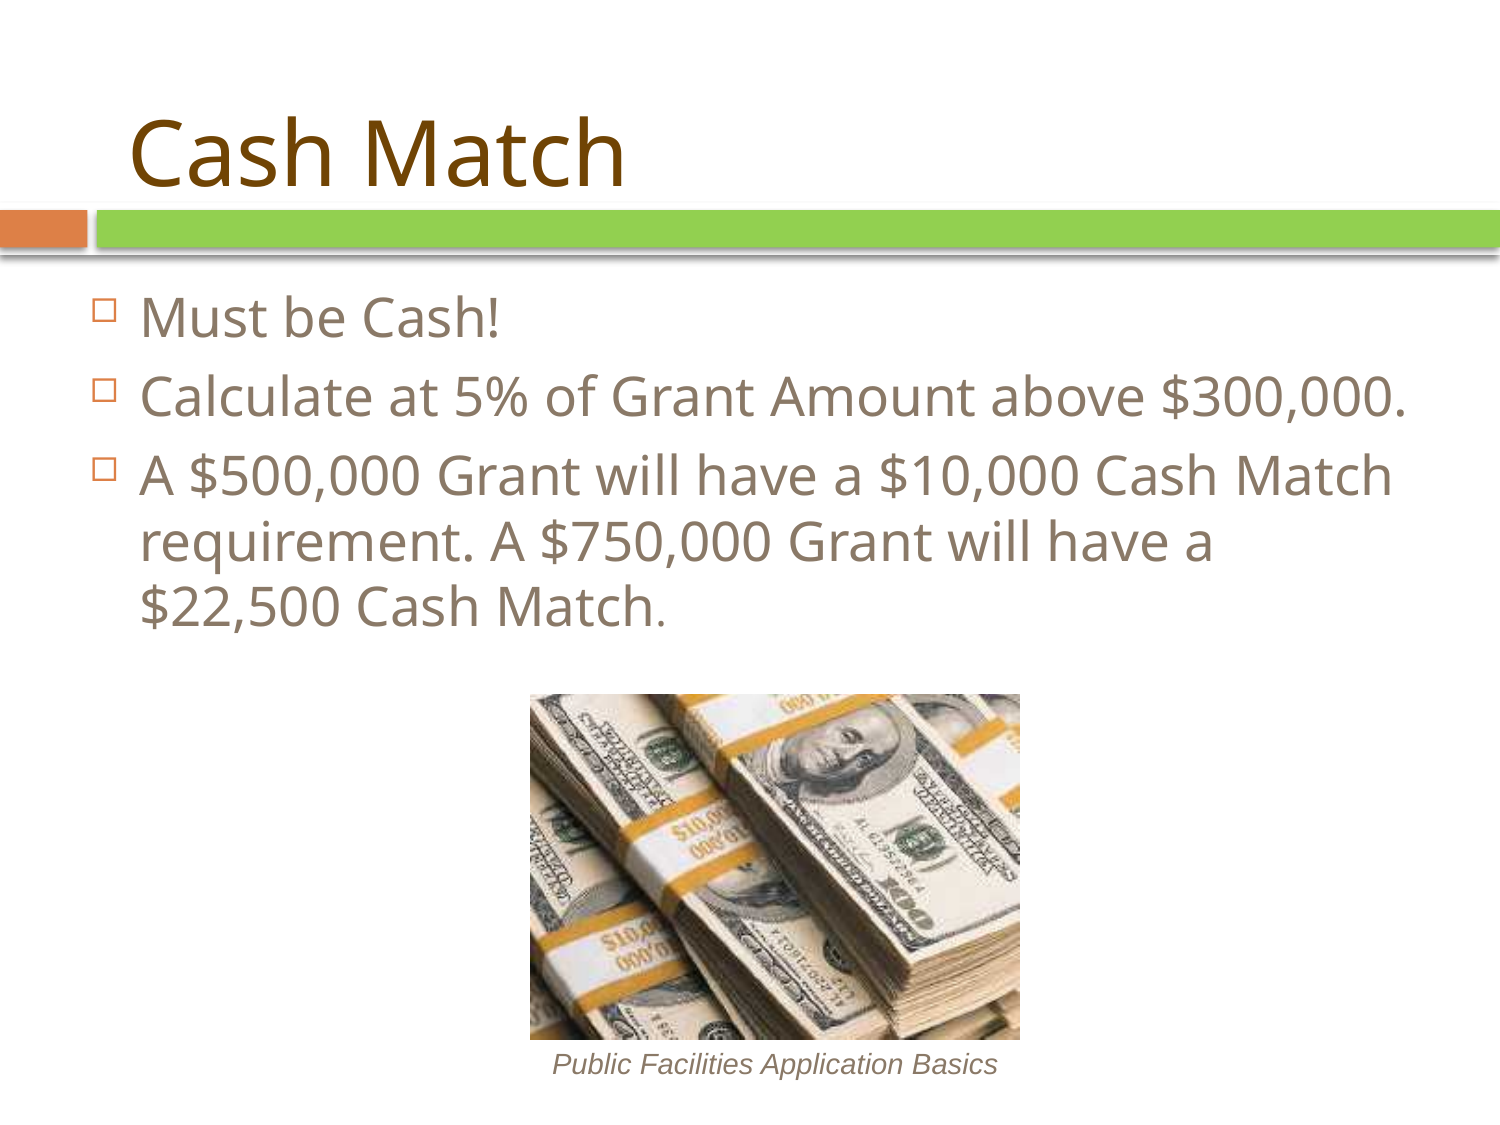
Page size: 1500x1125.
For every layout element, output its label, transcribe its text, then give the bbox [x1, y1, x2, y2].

title Cash Match [112, 87, 1200, 213]
footer Public Facilities Application Basics [450, 1044, 1014, 1083]
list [530, 694, 1020, 1040]
list Must be Cash! Calculate at 5% of Grant Amount above $300,000. A $500,000 Grant will have a $10,000 Cash Match requirement. A $750,000 Grant will have a $22,500 Cash Match. [75, 275, 1425, 690]
